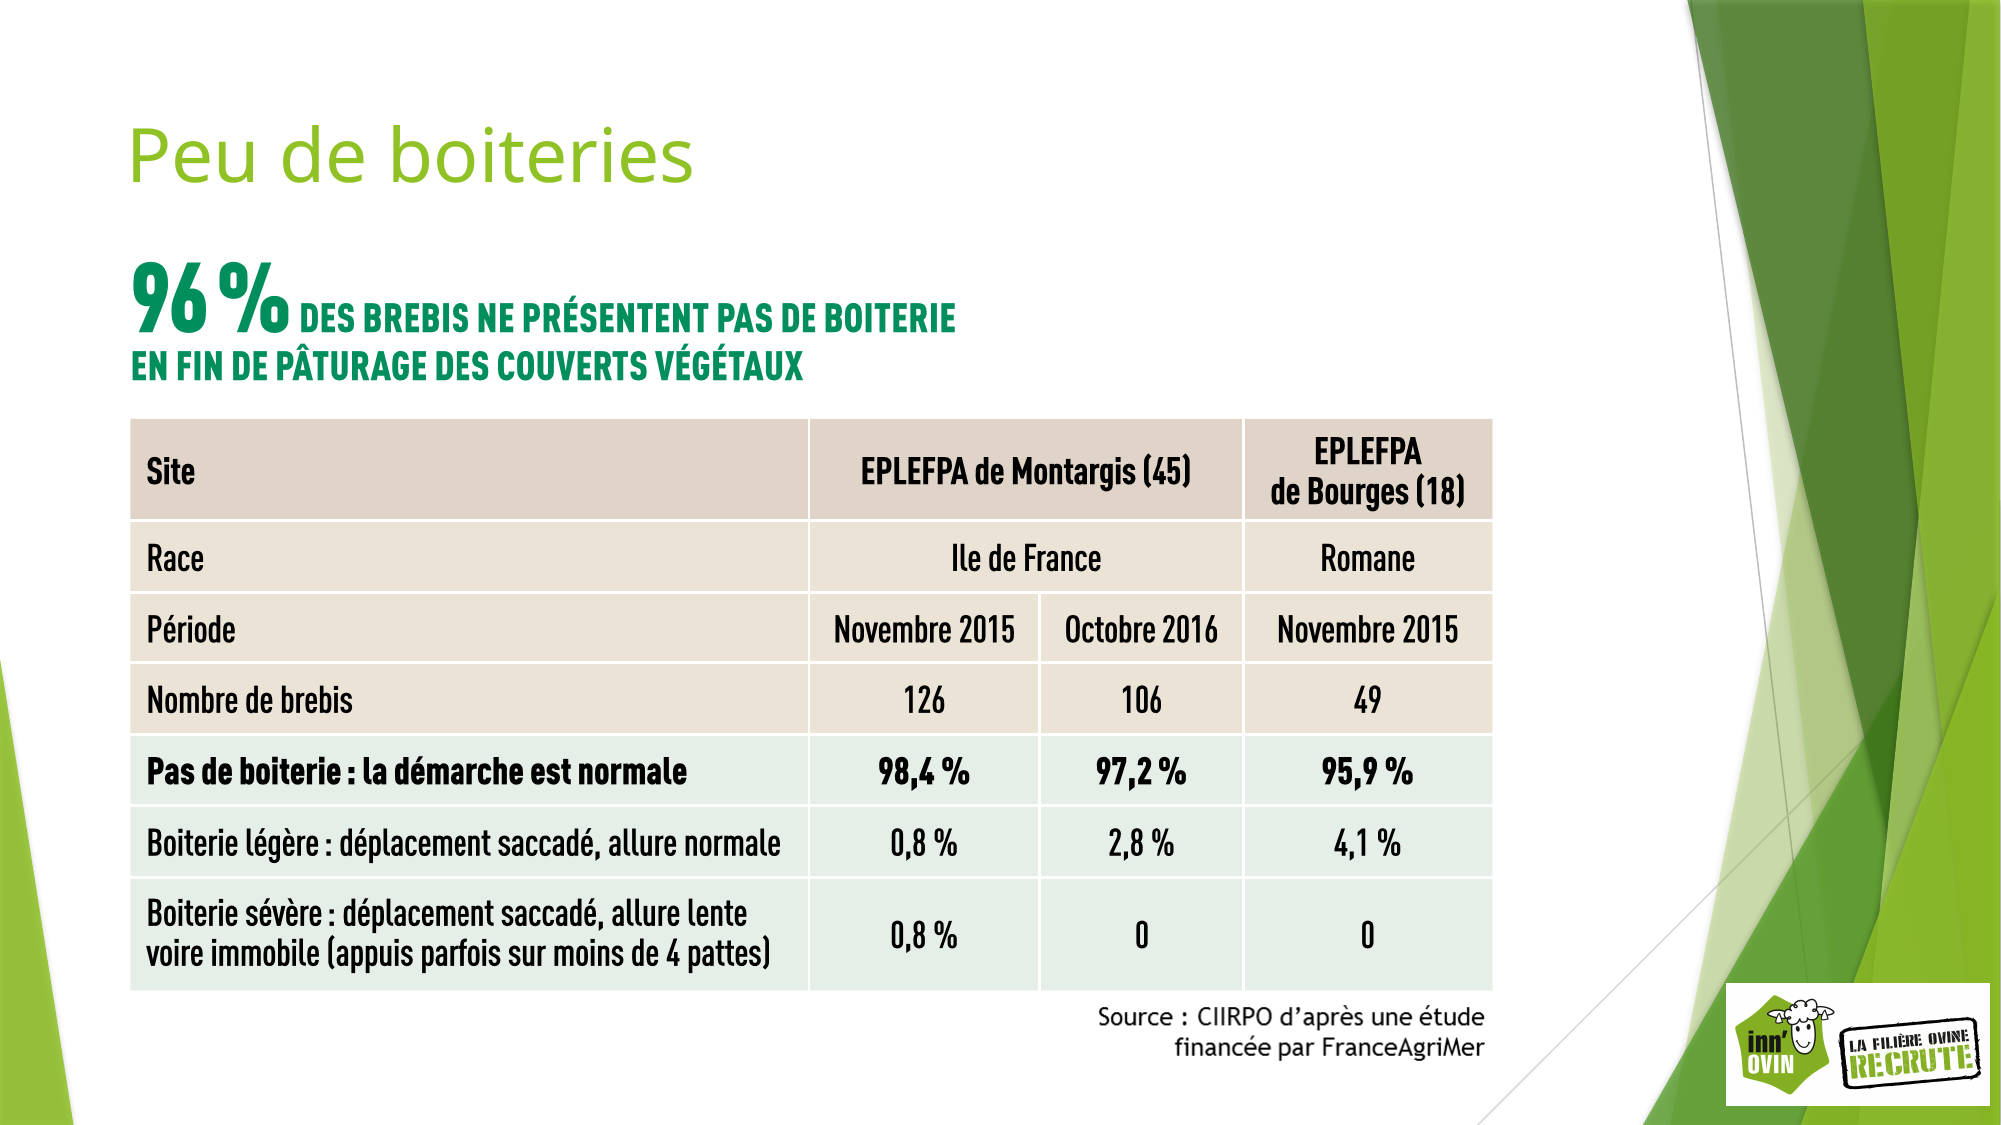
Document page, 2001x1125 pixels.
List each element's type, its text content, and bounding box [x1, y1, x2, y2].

title Peu de boiteries [111, 99, 1522, 317]
picture [1726, 983, 1990, 1106]
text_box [110, 253, 1507, 1078]
